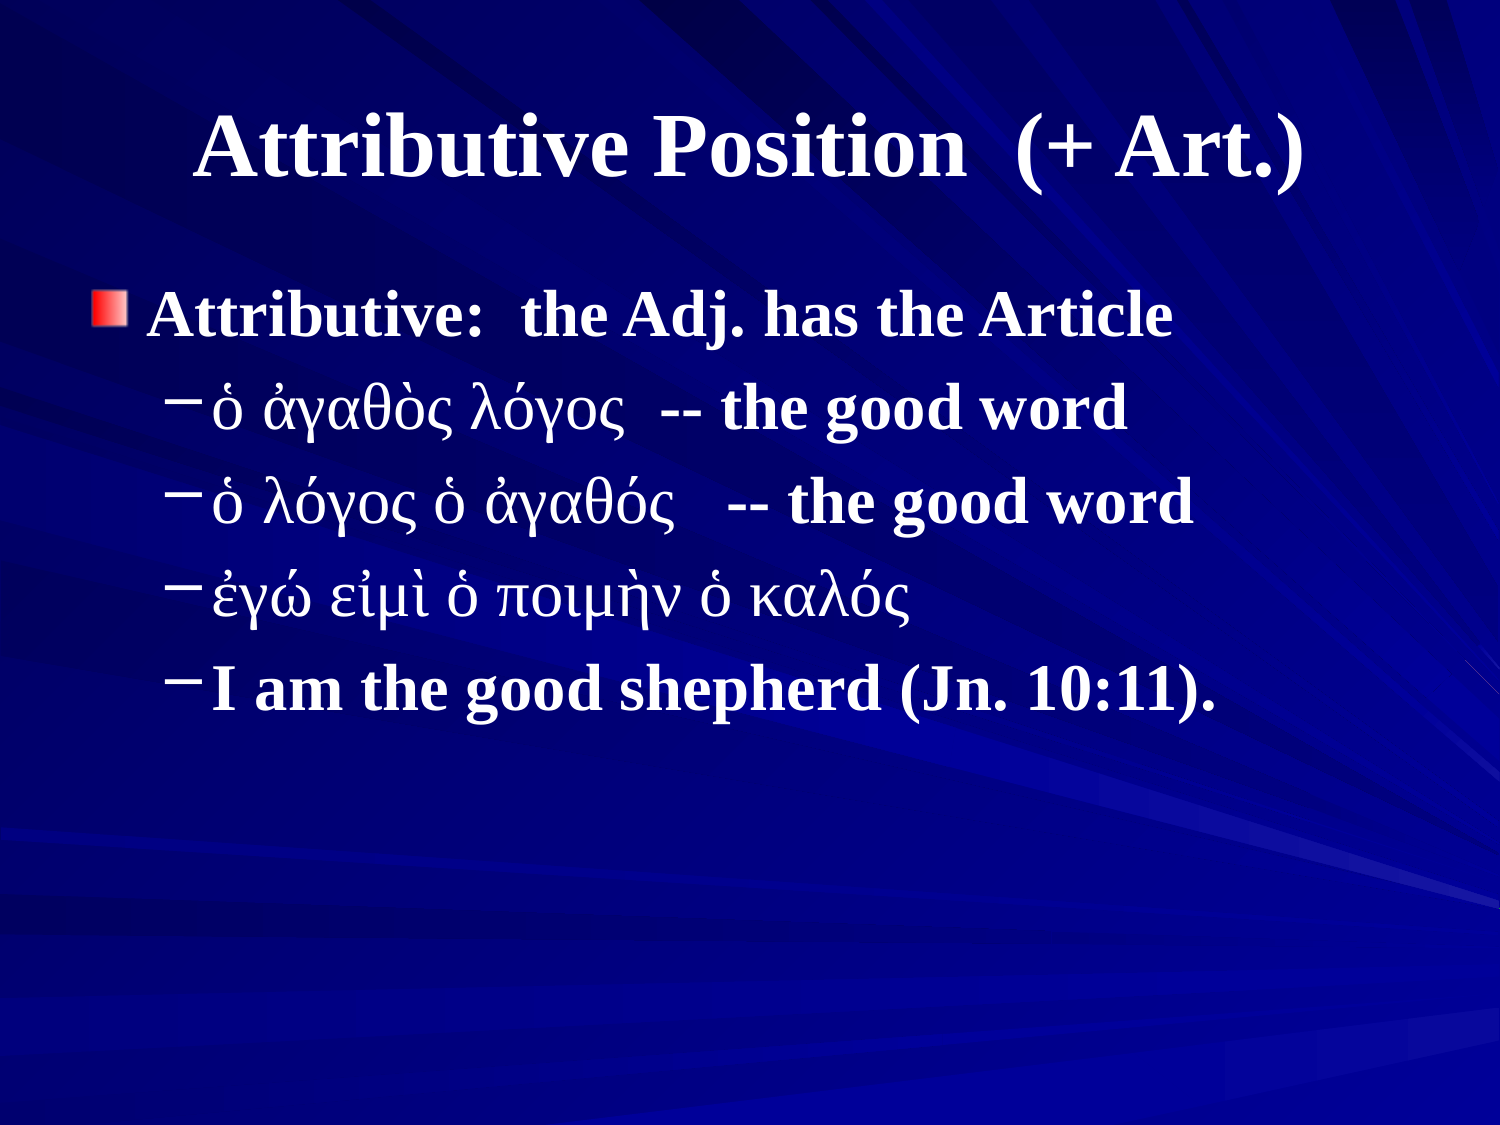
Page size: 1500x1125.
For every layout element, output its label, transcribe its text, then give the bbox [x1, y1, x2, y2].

list Attributive: the Adj. has the Article ὁ ἀγαθὸς λόγος -- the good word ὁ λόγος ὁ ἀγαθός -- the good word ἐγώ εἰμὶ ὁ ποιμὴν ὁ καλός I am the good shepherd (Jn. 10:11). [75, 262, 1425, 950]
picture [90, 288, 132, 331]
title Attributive Position (+ Art.) [75, 45, 1425, 234]
